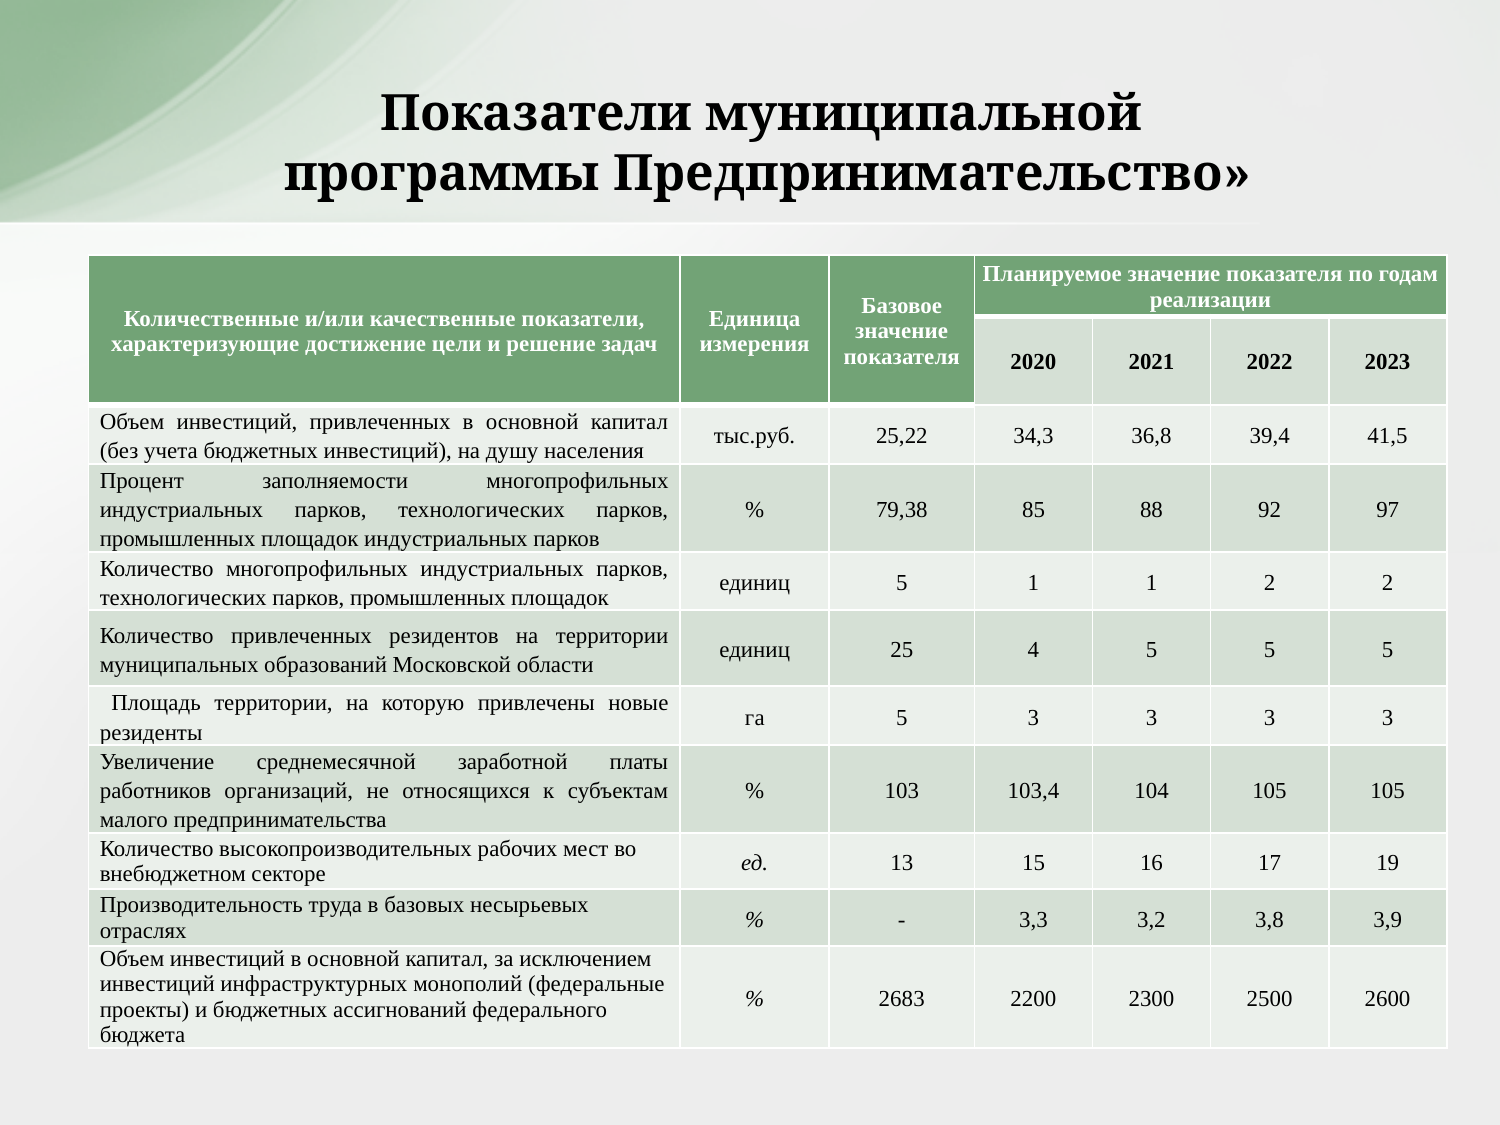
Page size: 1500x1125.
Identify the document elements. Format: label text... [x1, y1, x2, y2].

table_cell единиц [681, 553, 828, 609]
table_cell 4 [975, 611, 1092, 685]
table_cell 105 [1330, 746, 1446, 832]
table_cell 3,9 [1330, 890, 1446, 945]
table_cell 25 [830, 611, 974, 685]
table_cell 3,8 [1211, 890, 1328, 945]
table_cell 2022 [1211, 319, 1328, 404]
table_cell Объем инвестиций, привлеченных в основной капитал (без учета бюджетных инвестиций), на душу населения [89, 408, 679, 463]
table_cell единиц [681, 611, 828, 685]
table_cell 2300 [1093, 947, 1210, 1047]
table_cell % [681, 890, 828, 945]
table_cell 13 [830, 834, 974, 888]
table_cell 19 [1330, 834, 1446, 888]
table_cell 2021 [1093, 319, 1210, 404]
table_cell 39,4 [1211, 406, 1328, 463]
table_cell Процент заполняемости многопрофильных индустриальных парков, технологических парков, промышленных площадок индустриальных парков [89, 465, 679, 551]
table_cell Количество многопрофильных индустриальных парков, технологических парков, промышленных площадок [89, 553, 679, 609]
table_cell Объем инвестиций в основной капитал, за исключением инвестиций инфраструктурных монополий (федеральные проекты) и бюджетных ассигнований федерального бюджета [89, 947, 679, 1047]
table_cell га [681, 687, 828, 744]
table_cell 103 [830, 746, 974, 832]
table_cell 5 [1330, 611, 1446, 685]
table_cell 41,5 [1330, 406, 1446, 463]
table_cell 2683 [830, 947, 974, 1047]
table_cell 1 [975, 553, 1092, 609]
table_cell 2023 [1330, 319, 1446, 404]
table_cell 88 [1093, 465, 1210, 551]
table_header Планируемое значение показателя по годам реализации [975, 256, 1446, 314]
table_cell 3 [975, 687, 1092, 744]
table_cell - [830, 890, 974, 945]
table_cell % [681, 465, 828, 551]
table_cell 5 [830, 553, 974, 609]
table_header Единица измерения [681, 256, 828, 402]
table_cell Площадь территории, на которую привлечены новые резиденты [89, 687, 679, 744]
table_cell 3 [1330, 687, 1446, 744]
table_cell 85 [975, 465, 1092, 551]
table_cell 105 [1211, 746, 1328, 832]
table_cell 3,3 [975, 890, 1092, 945]
table_cell Производительность труда в базовых несырьевых отраслях [89, 890, 679, 945]
table_cell 1 [1093, 553, 1210, 609]
table_cell 97 [1330, 465, 1446, 551]
table_cell 5 [1093, 611, 1210, 685]
table_cell 79,38 [830, 465, 974, 551]
table_cell 25,22 [830, 408, 974, 463]
table_header Количественные и/или качественные показатели, характеризующие достижение цели и решение задач [89, 256, 679, 402]
table_cell 104 [1093, 746, 1210, 832]
table_cell 5 [830, 687, 974, 744]
table_cell 3 [1211, 687, 1328, 744]
table_cell 36,8 [1093, 406, 1210, 463]
table_cell 5 [1211, 611, 1328, 685]
table_cell % [681, 746, 828, 832]
table_cell 2 [1330, 553, 1446, 609]
table_header Базовое значение показателя [830, 256, 974, 402]
table_cell 15 [975, 834, 1092, 888]
table_cell 2500 [1211, 947, 1328, 1047]
table_cell 103,4 [975, 746, 1092, 832]
table_cell 3 [1093, 687, 1210, 744]
table_cell 2 [1211, 553, 1328, 609]
table_cell 34,3 [975, 406, 1092, 463]
table_cell 2020 [975, 319, 1092, 404]
table_cell 17 [1211, 834, 1328, 888]
table_cell тыс.руб. [681, 408, 828, 463]
table_cell 2600 [1330, 947, 1446, 1047]
table_cell Количество высокопроизводительных рабочих мест во внебюджетном секторе [89, 834, 679, 888]
table_cell 92 [1211, 465, 1328, 551]
title Показатели муниципальной программы Предпринимательство» [88, 88, 1447, 209]
table_cell ед. [681, 834, 828, 888]
table_cell Количество привлеченных резидентов на территории муниципальных образований Московской области [89, 611, 679, 685]
table_cell 2200 [975, 947, 1092, 1047]
table_cell Увеличение среднемесячной заработной платы работников организаций, не относящихся к субъектам малого предпринимательства [89, 746, 679, 832]
picture [0, 0, 1500, 1125]
table_cell 3,2 [1093, 890, 1210, 945]
table_cell 16 [1093, 834, 1210, 888]
table_cell % [681, 947, 828, 1047]
